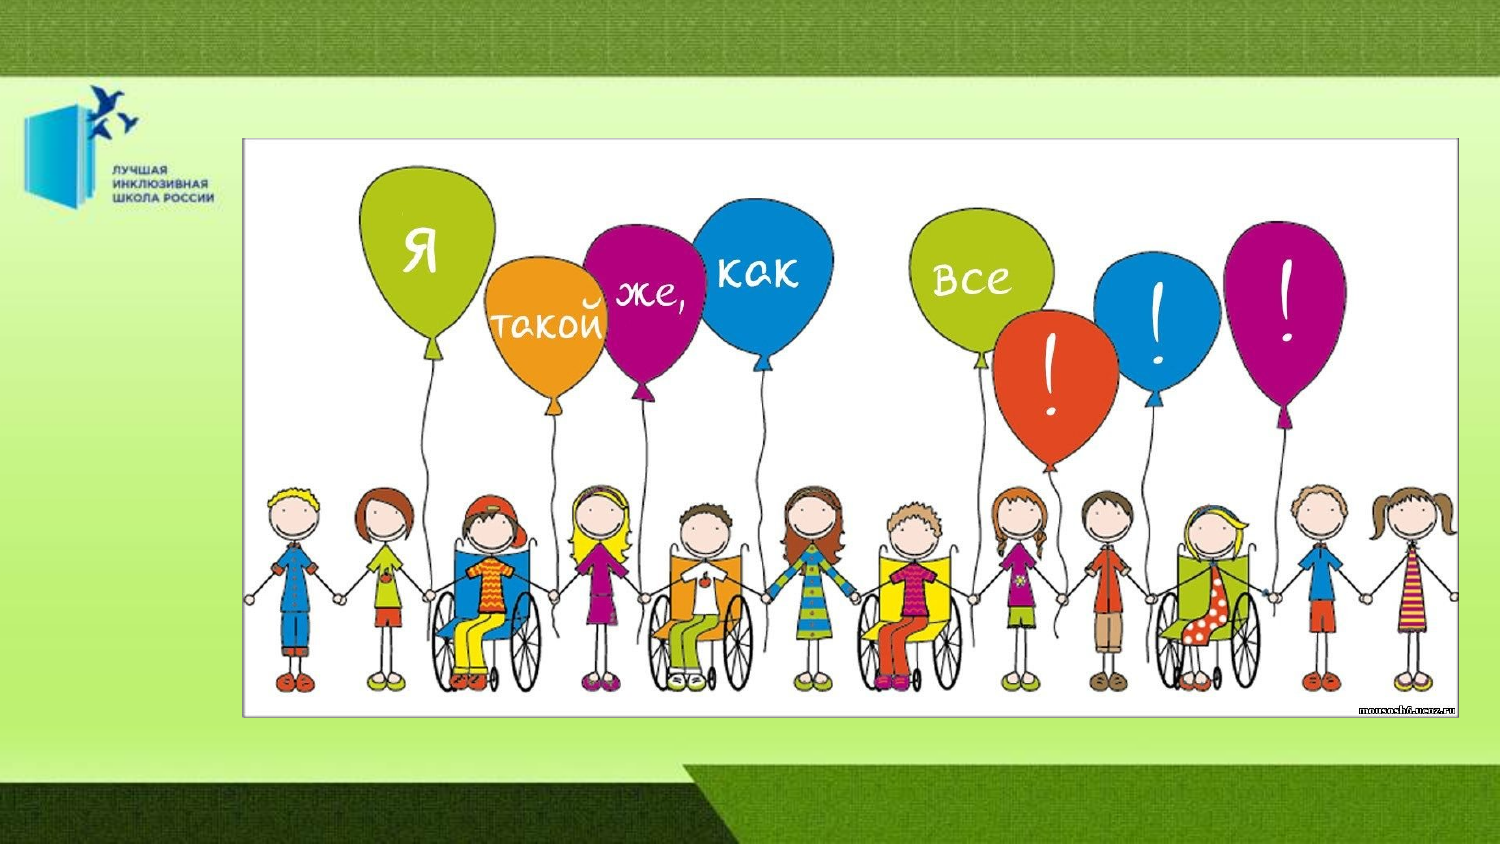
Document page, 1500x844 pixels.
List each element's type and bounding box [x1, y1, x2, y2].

picture [241, 138, 1459, 718]
list [0, 0, 1500, 844]
